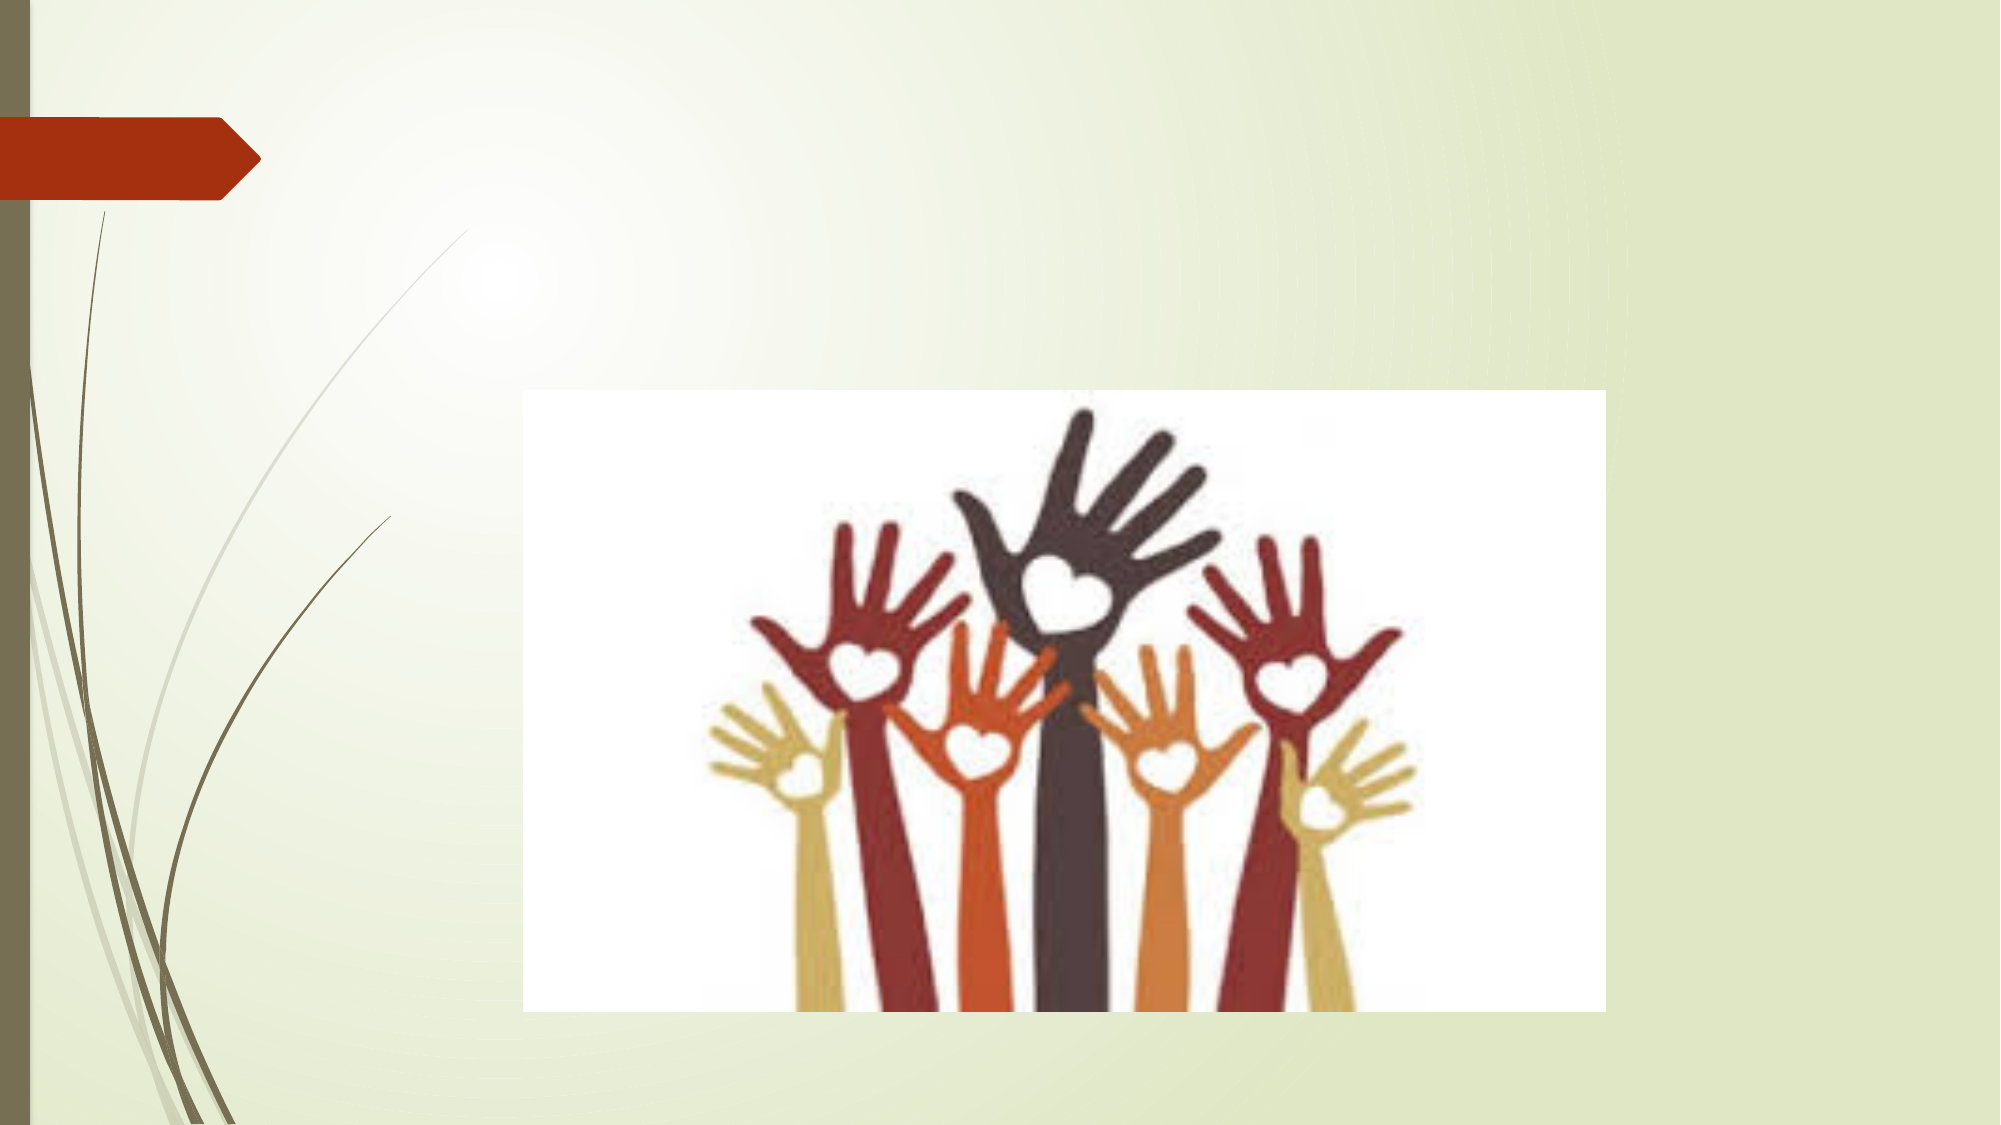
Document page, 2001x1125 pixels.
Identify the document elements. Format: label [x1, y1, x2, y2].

list [522, 390, 1606, 1012]
